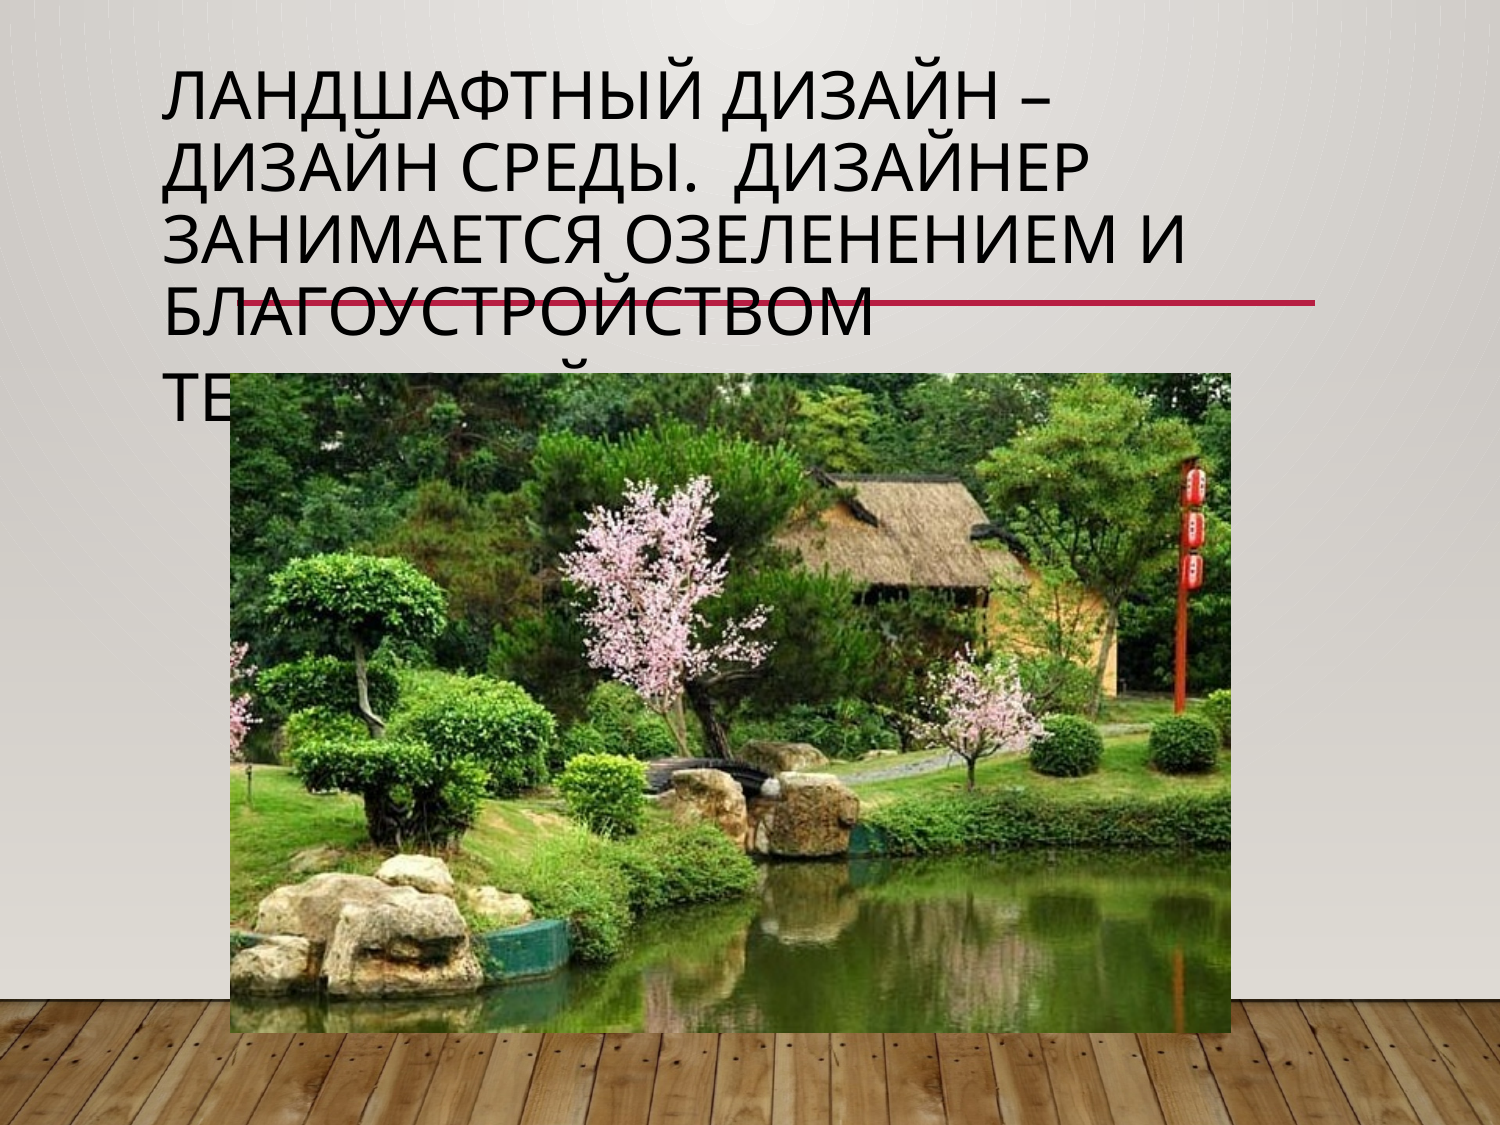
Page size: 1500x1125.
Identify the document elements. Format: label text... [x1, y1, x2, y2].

title Ландшафтный дизайн – дизайн среды. Дизайнер занимается озеленением и благоустройством территорий. [147, 54, 1355, 386]
picture [0, 373, 1500, 1125]
